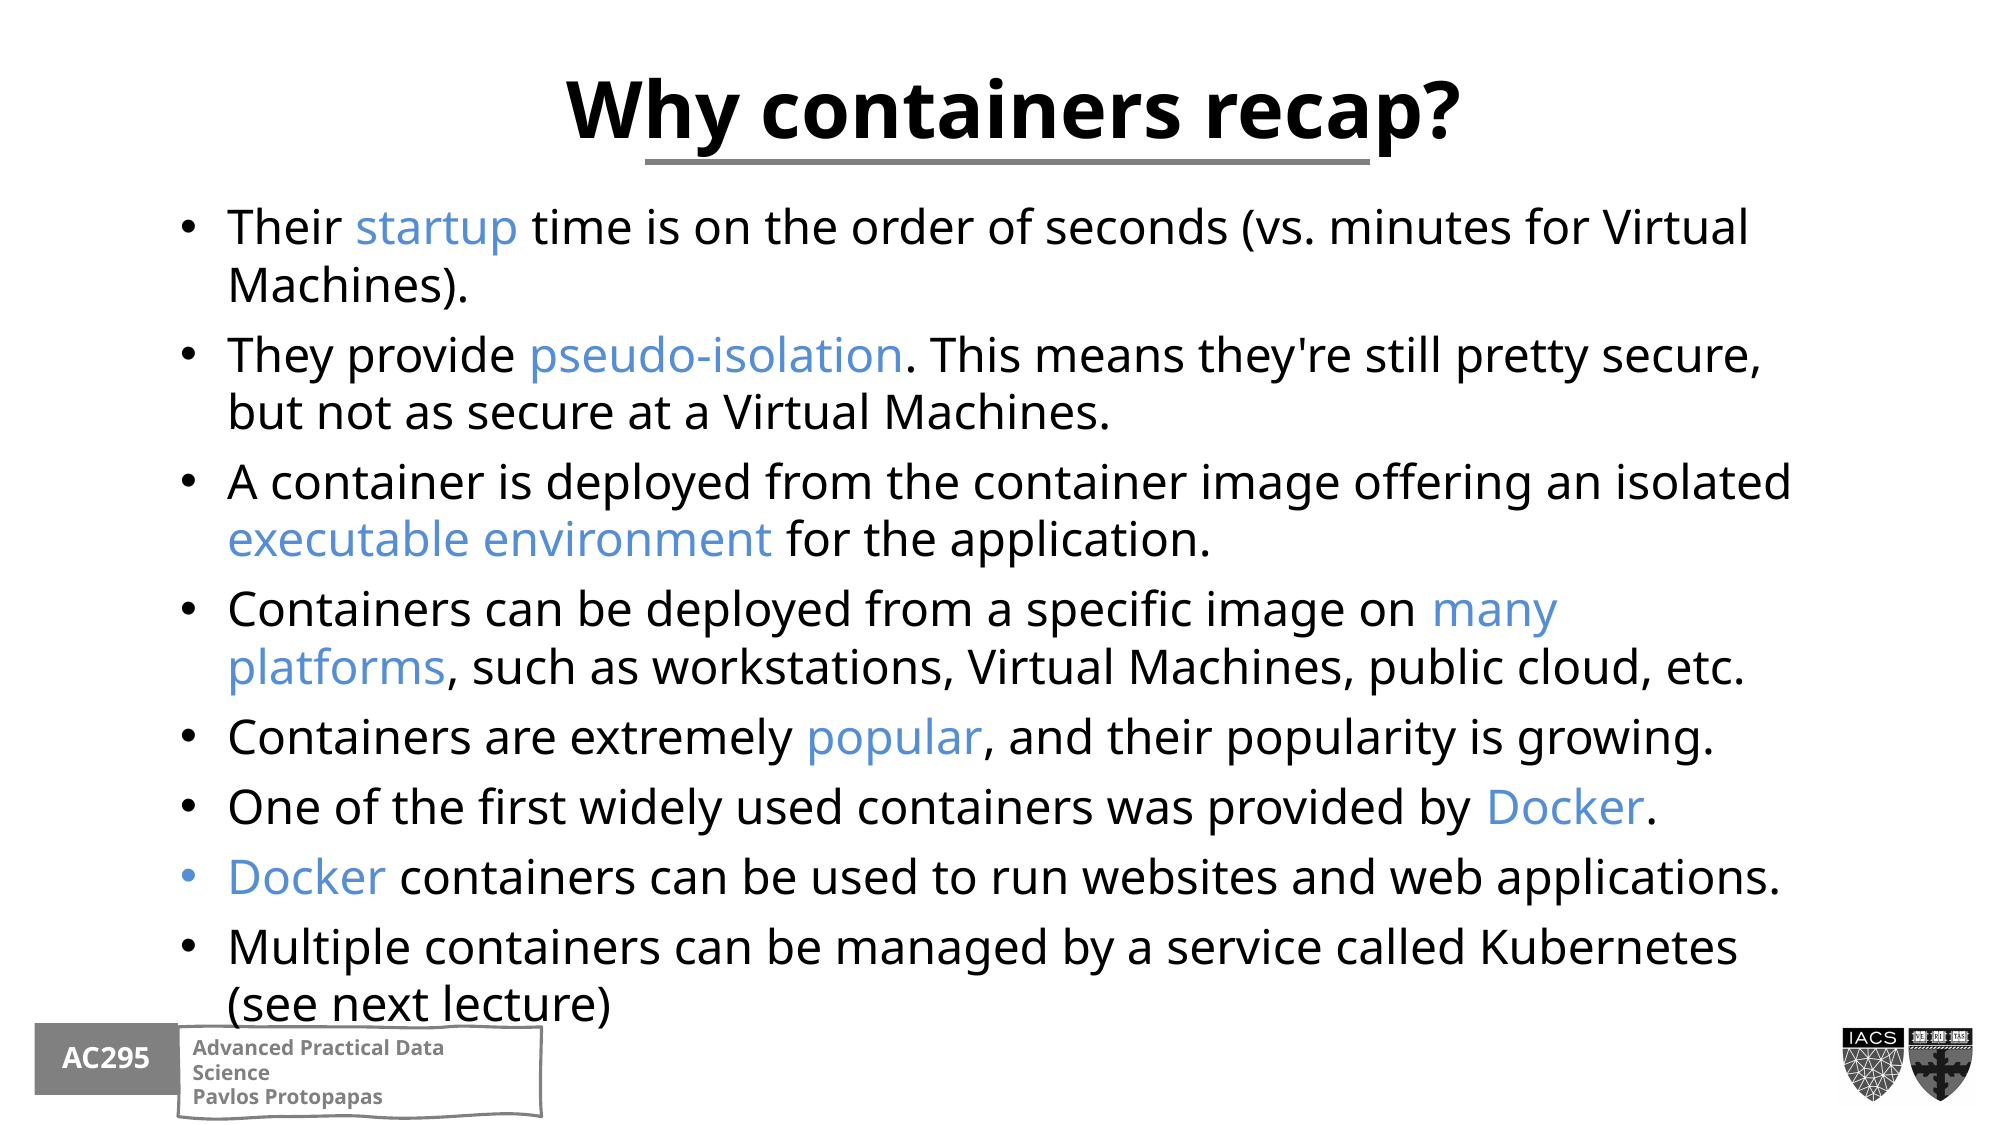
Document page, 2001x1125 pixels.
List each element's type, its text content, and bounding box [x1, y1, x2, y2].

picture [1838, 1023, 1977, 1107]
text_box Their startup time is on the order of seconds (vs. minutes for Virtual Machines). They provide pseudo-isolation. This means they're still pretty secure, but not as secure at a Virtual Machines. A container is deployed from the container image offering an isolated executable environment for the application. Containers can be deployed from a specific image on many platforms, such as workstations, Virtual Machines, public cloud, etc. Containers are extremely popular, and their popularity is growing. One of the first widely used containers was provided by Docker. Docker containers can be used to run websites and web applications. Multiple containers can be managed by a service called Kubernetes (see next lecture) [165, 189, 1813, 1125]
list Why containers recap? [190, 51, 1838, 158]
